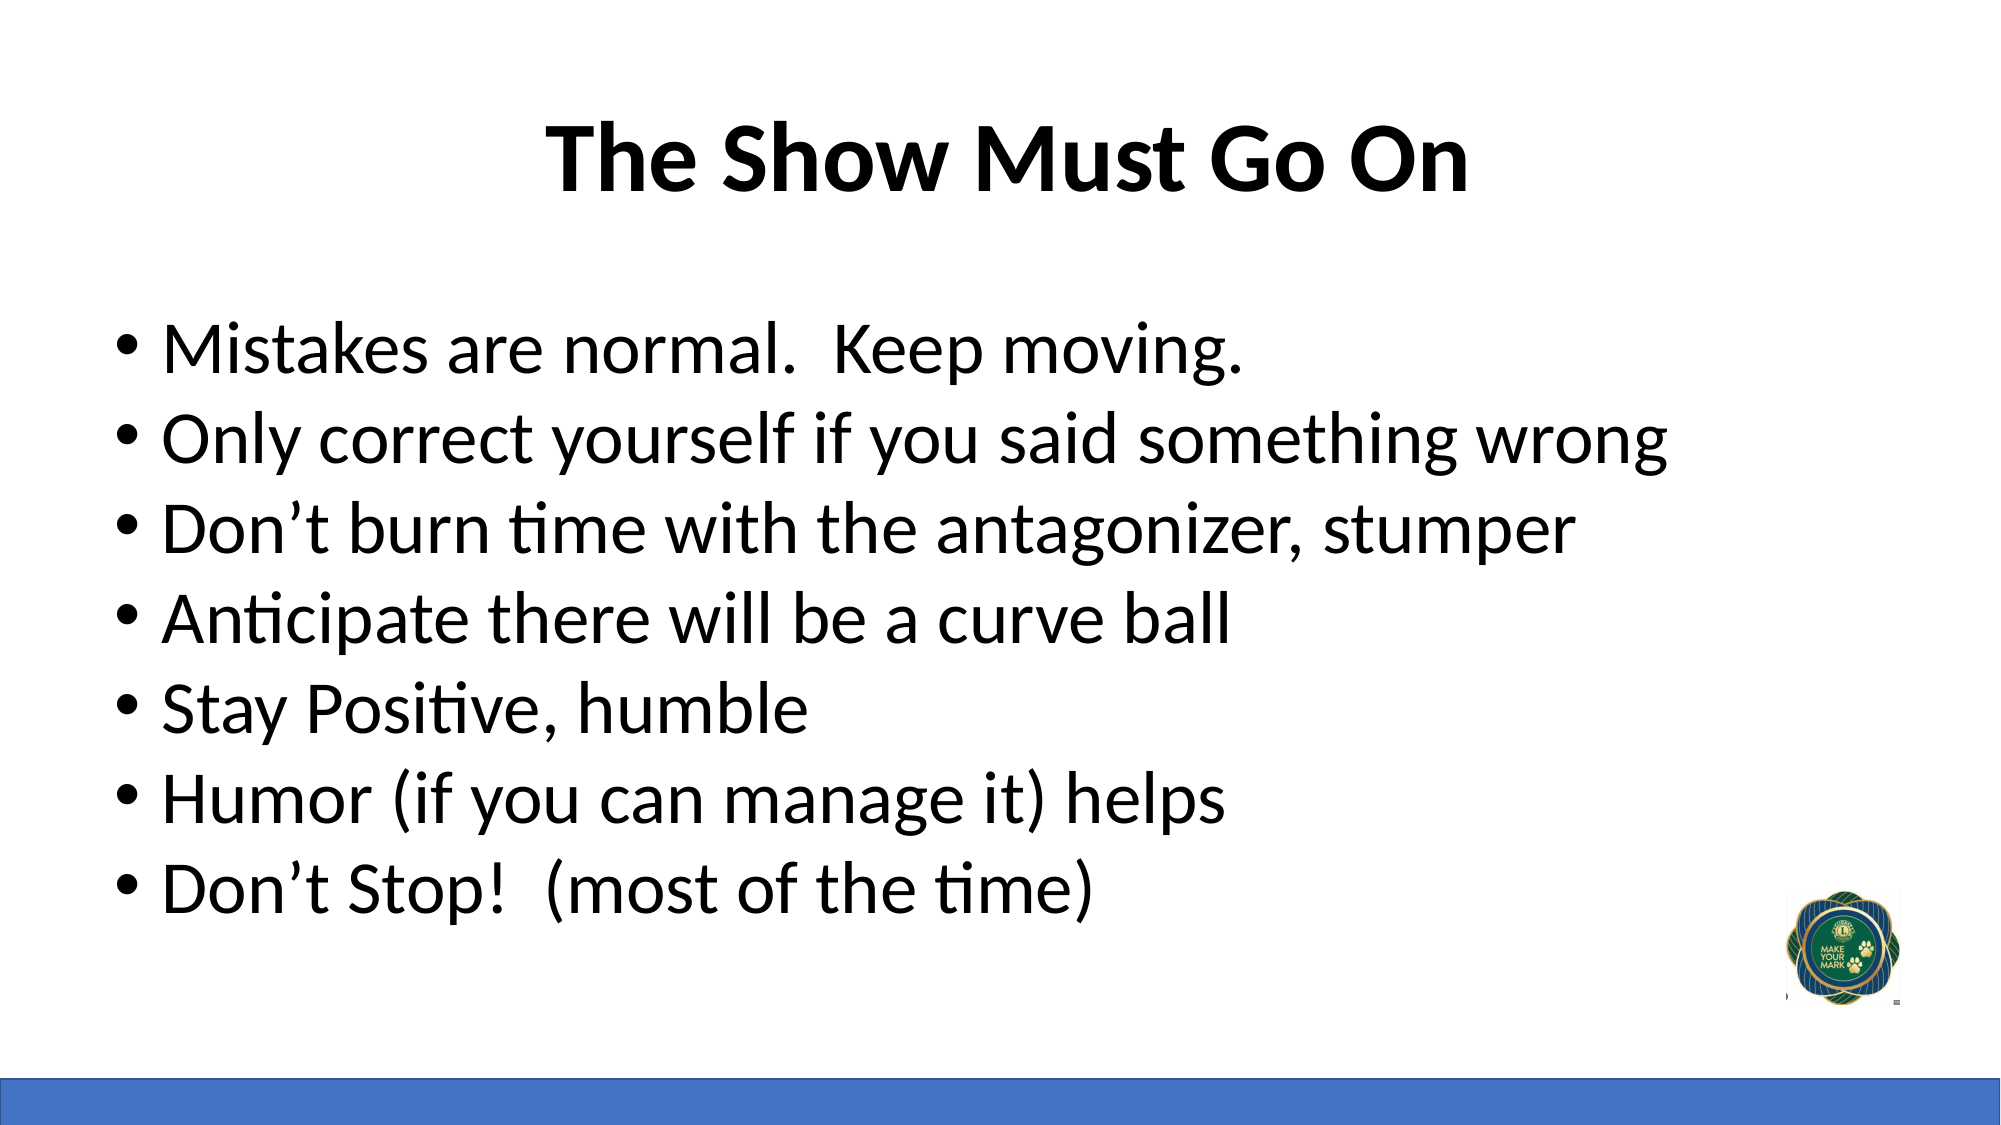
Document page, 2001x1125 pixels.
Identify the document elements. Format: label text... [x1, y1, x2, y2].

text_box The Show Must Go On [406, 84, 1612, 220]
text_box Mistakes are normal. Keep moving. Only correct yourself if you said something wrong Don’t burn time with the antagonizer, stumper Anticipate there will be a curve ball Stay Positive, humble Humor (if you can manage it) helps Don’t Stop! (most of the time) [99, 291, 1900, 1072]
picture [1786, 888, 1900, 1006]
